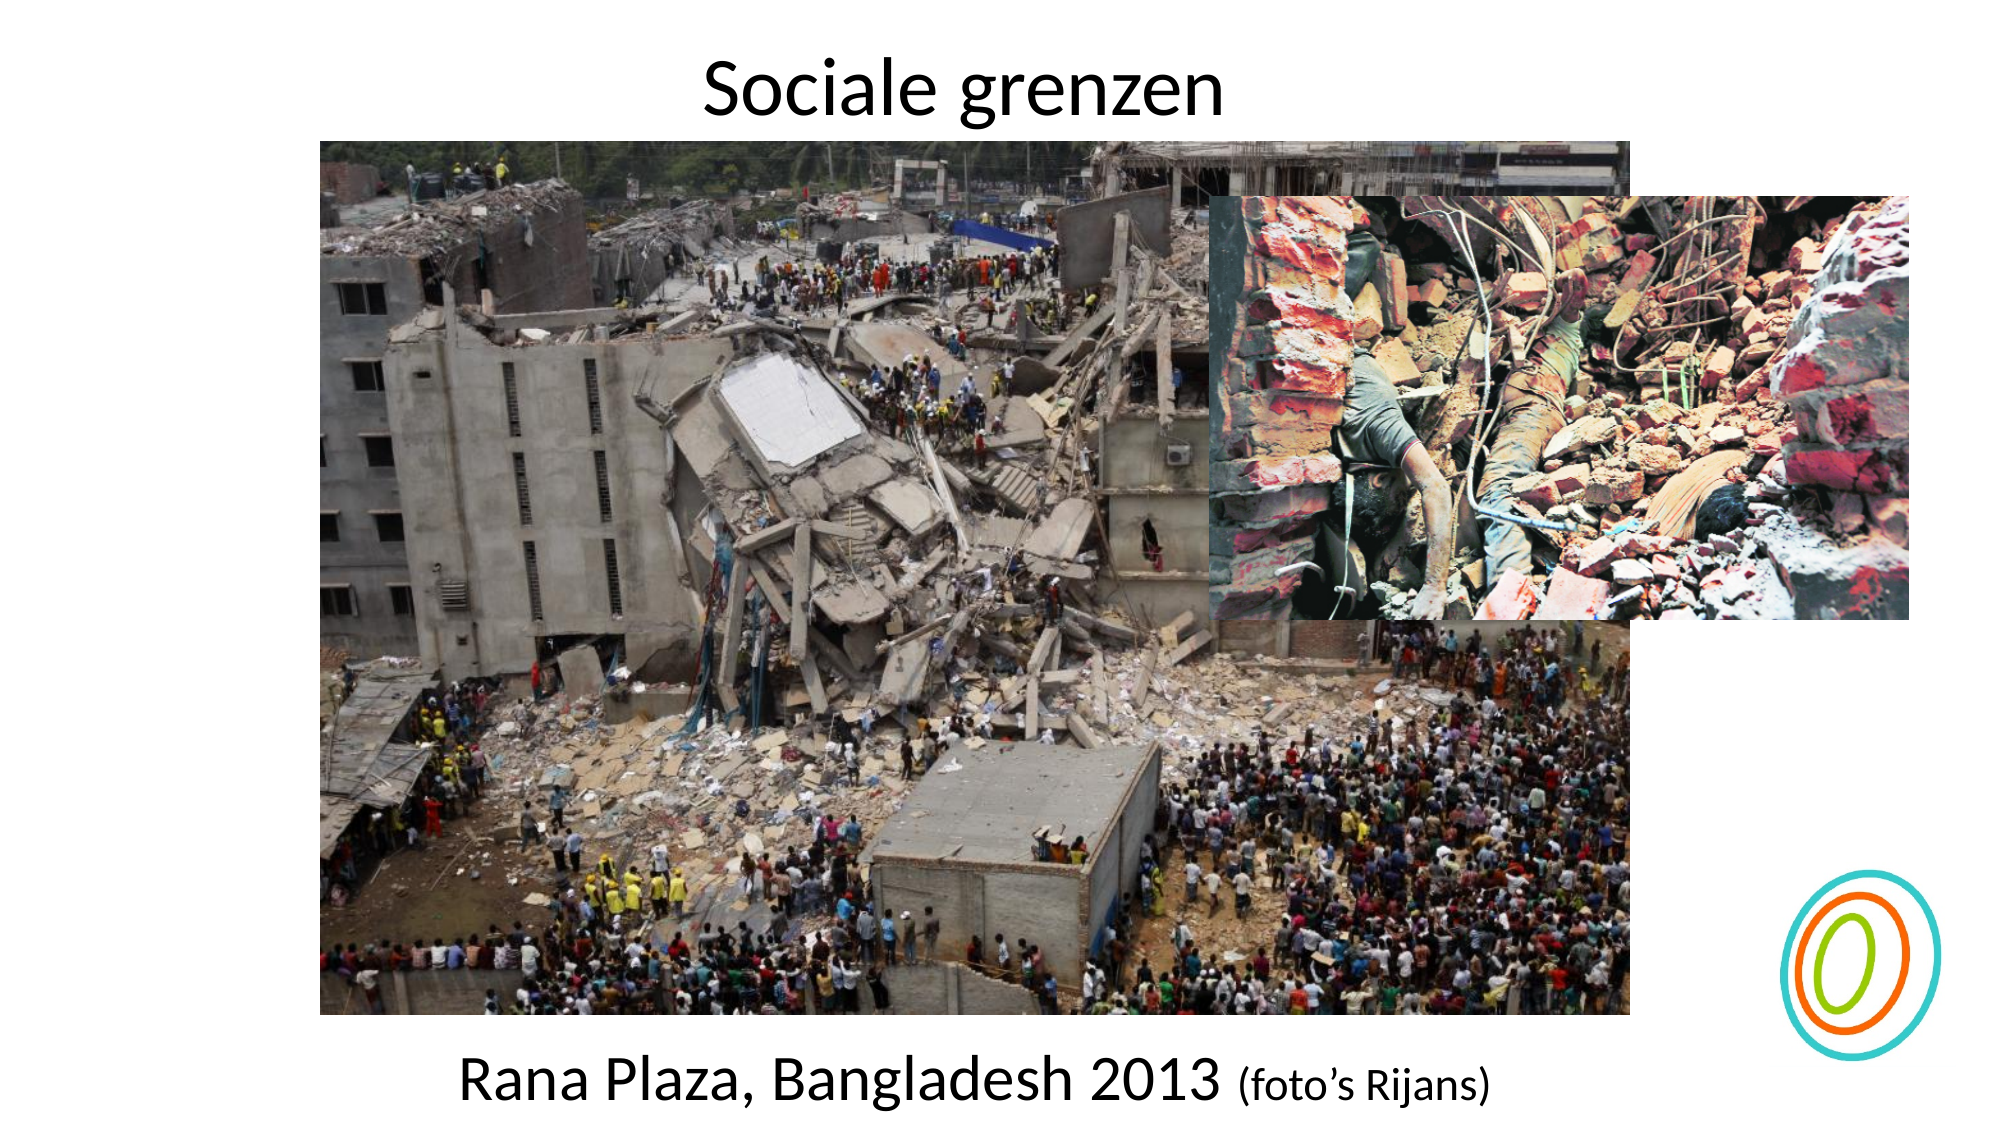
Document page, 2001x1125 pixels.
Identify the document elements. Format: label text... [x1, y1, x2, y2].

picture [1769, 862, 1956, 1067]
title Sociale grenzen [222, 8, 1708, 142]
subtitle Rana Plaza, Bangladesh 2013 (foto’s Rijans) [320, 1015, 1630, 1125]
picture [320, 141, 1909, 1015]
